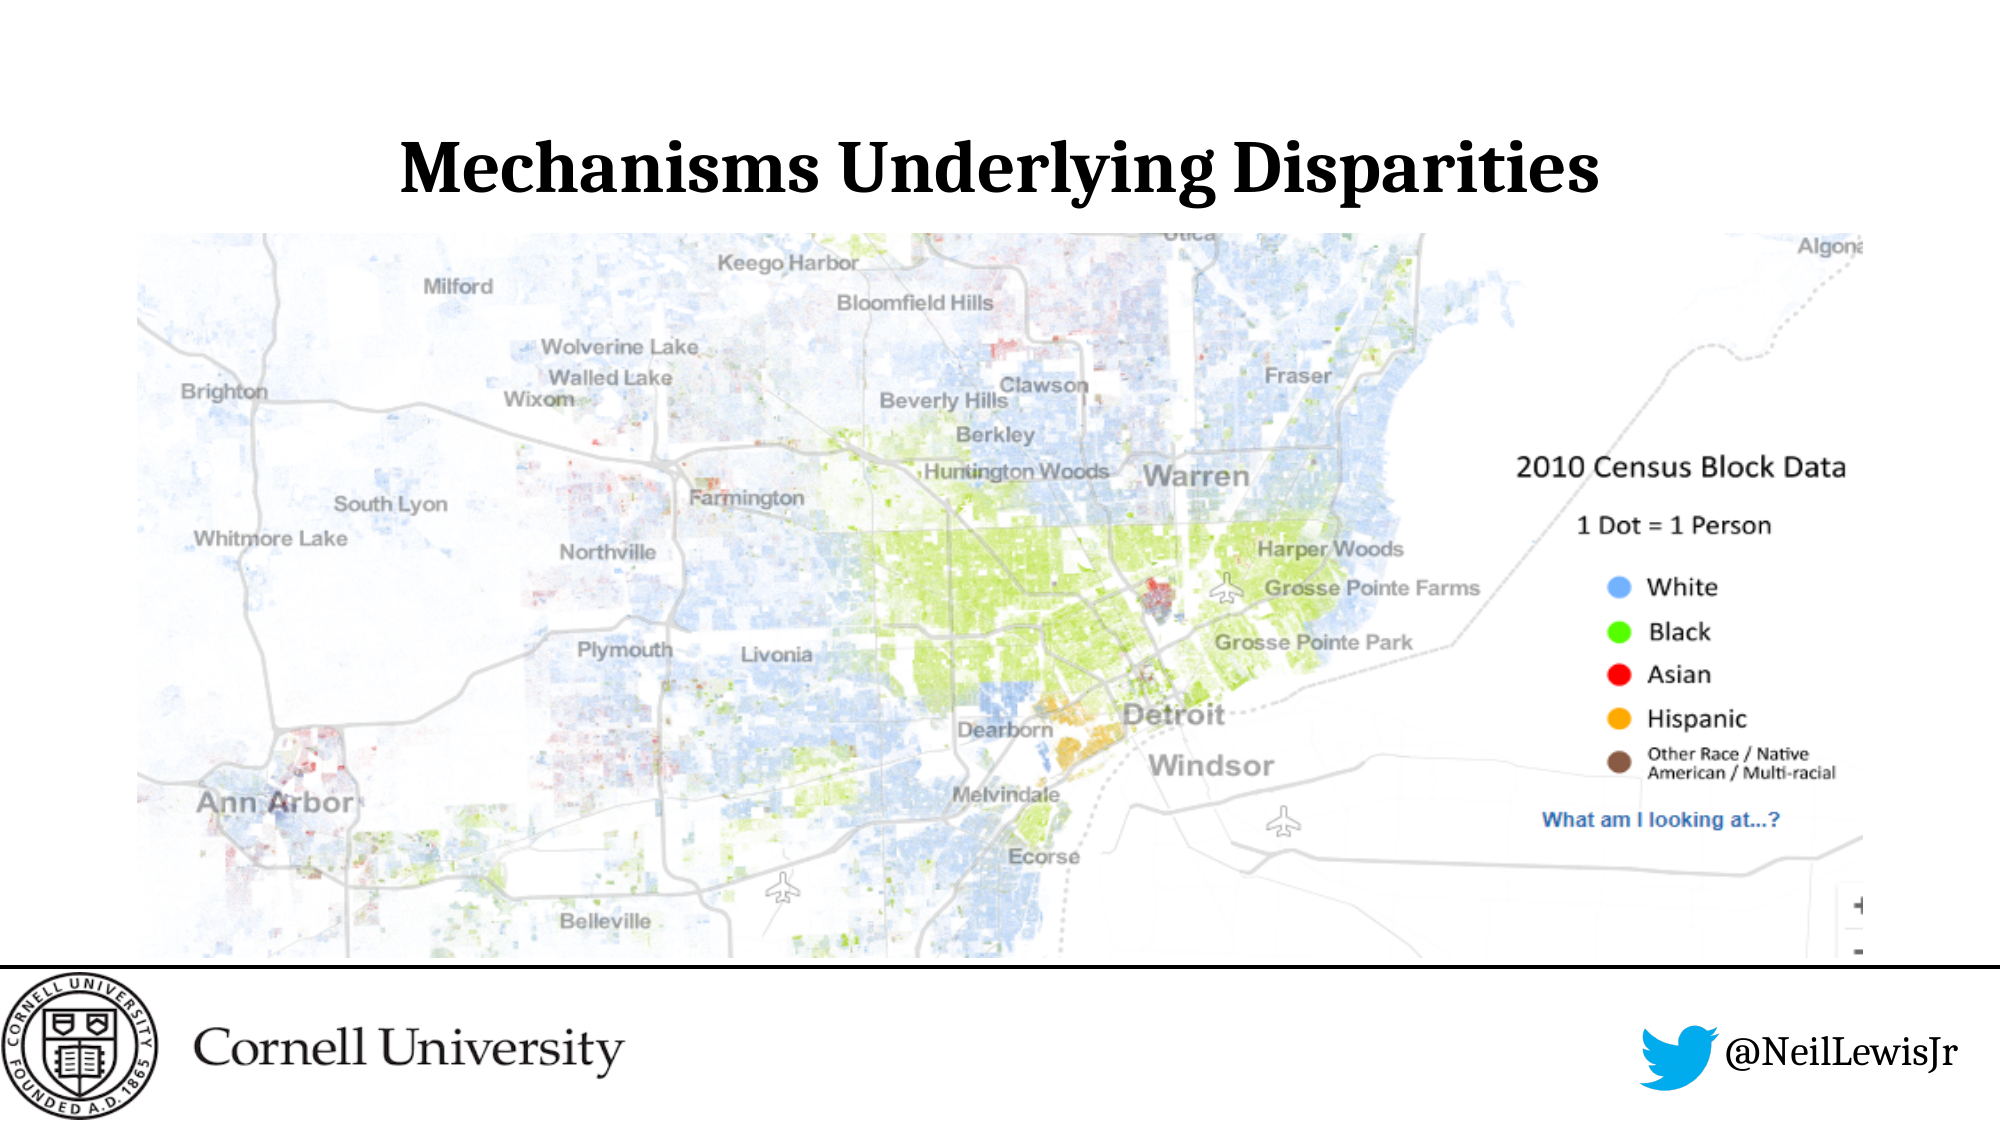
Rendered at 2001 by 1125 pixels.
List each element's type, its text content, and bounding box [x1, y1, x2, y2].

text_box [0, 967, 2000, 1120]
title Mechanisms Underlying Disparities [137, 59, 1863, 233]
picture [137, 233, 1863, 958]
